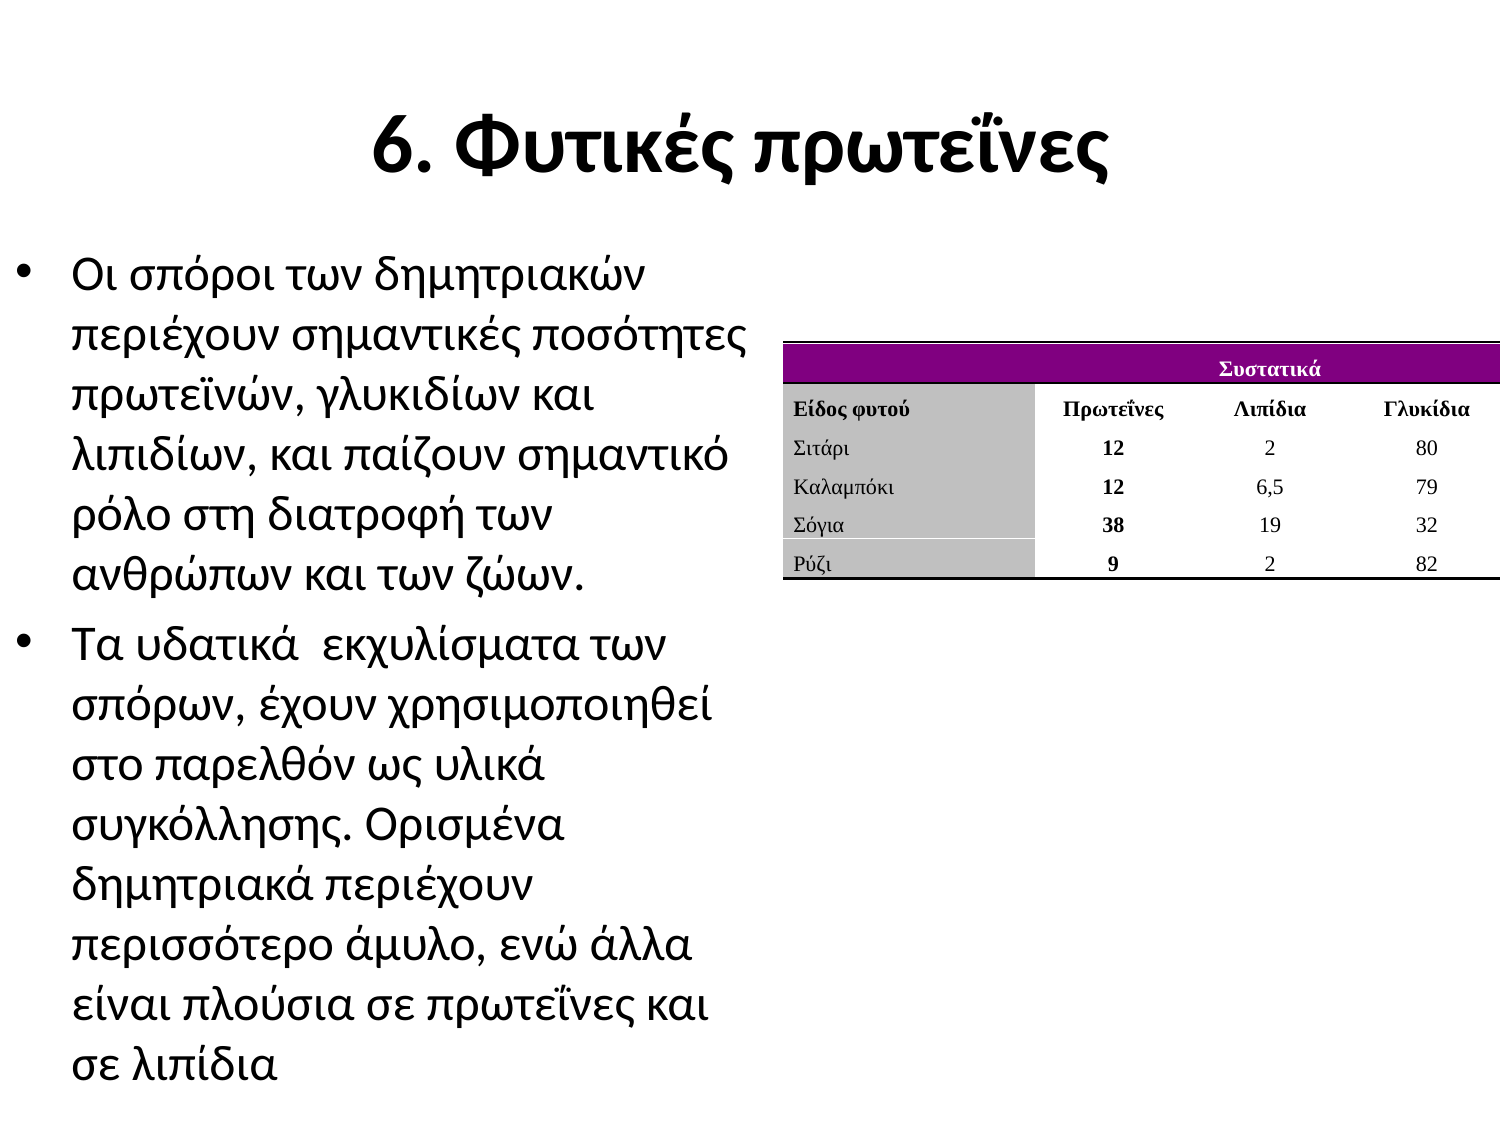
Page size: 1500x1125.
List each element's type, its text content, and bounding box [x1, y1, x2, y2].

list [773, 340, 1500, 619]
title 6. Φυτικές πρωτεΐνες [75, 45, 1425, 233]
list Οι σπόροι των δημητριακών περιέχουν σημαντικές ποσότητες πρωτεϊνών, γλυκιδίων και λιπιδίων, και παίζουν σημαντικό ρόλο στη διατροφή των ανθρώπων και των ζώων. Τα υδατικά εκχυλίσματα των σπόρων, έχουν χρησιμοποιηθεί στο παρελθόν ως υλικά συγκόλλησης. Ορισμένα δημητριακά περιέχουν περισσότερο άμυλο, ενώ άλλα είναι πλούσια σε πρωτεΐνες και σε λιπίδια [0, 232, 774, 1005]
